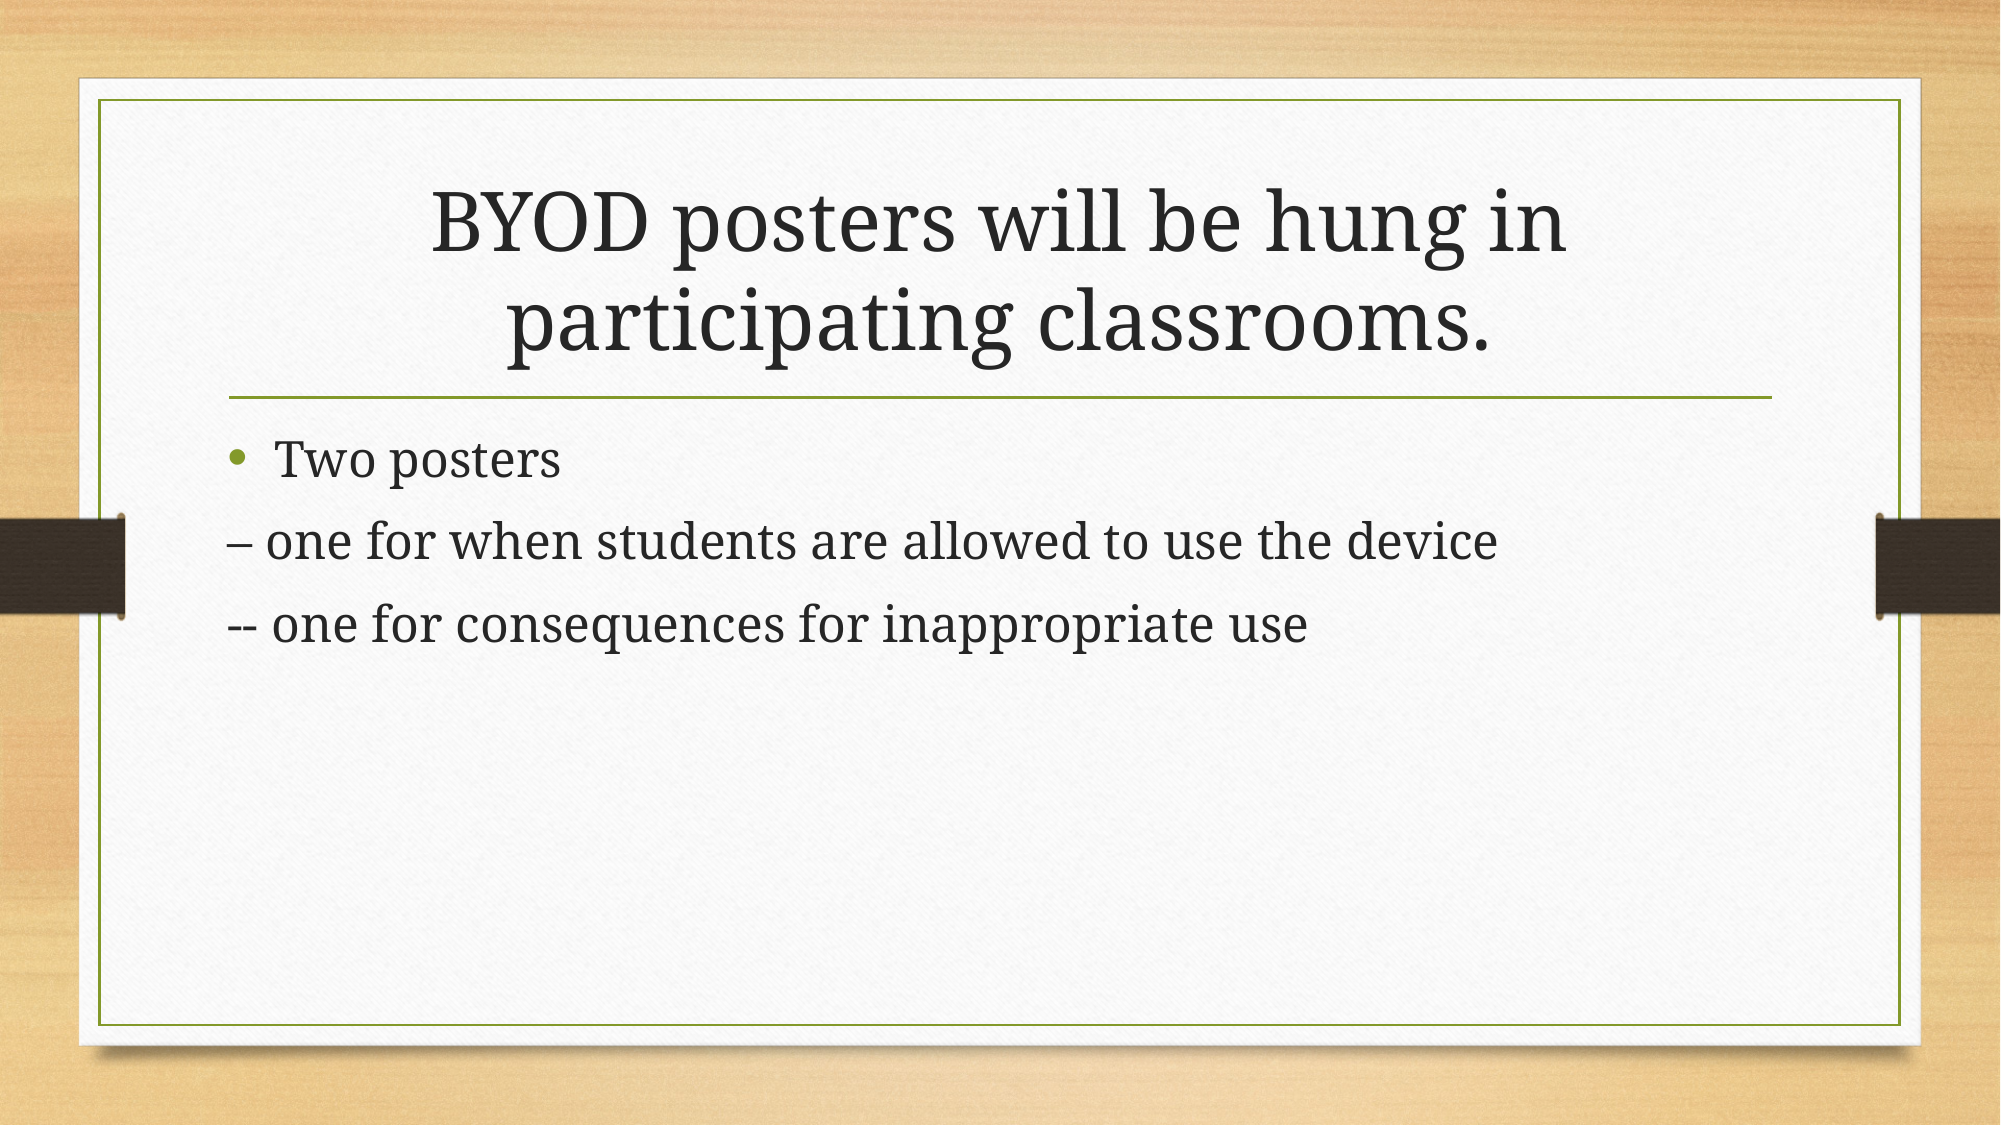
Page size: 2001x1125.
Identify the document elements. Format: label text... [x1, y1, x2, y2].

picture [0, 0, 2001, 1125]
title BYOD posters will be hung in participating classrooms. [212, 161, 1788, 375]
list Two posters – one for when students are allowed to use the device -- one for consequences for inappropriate use [212, 419, 1788, 964]
